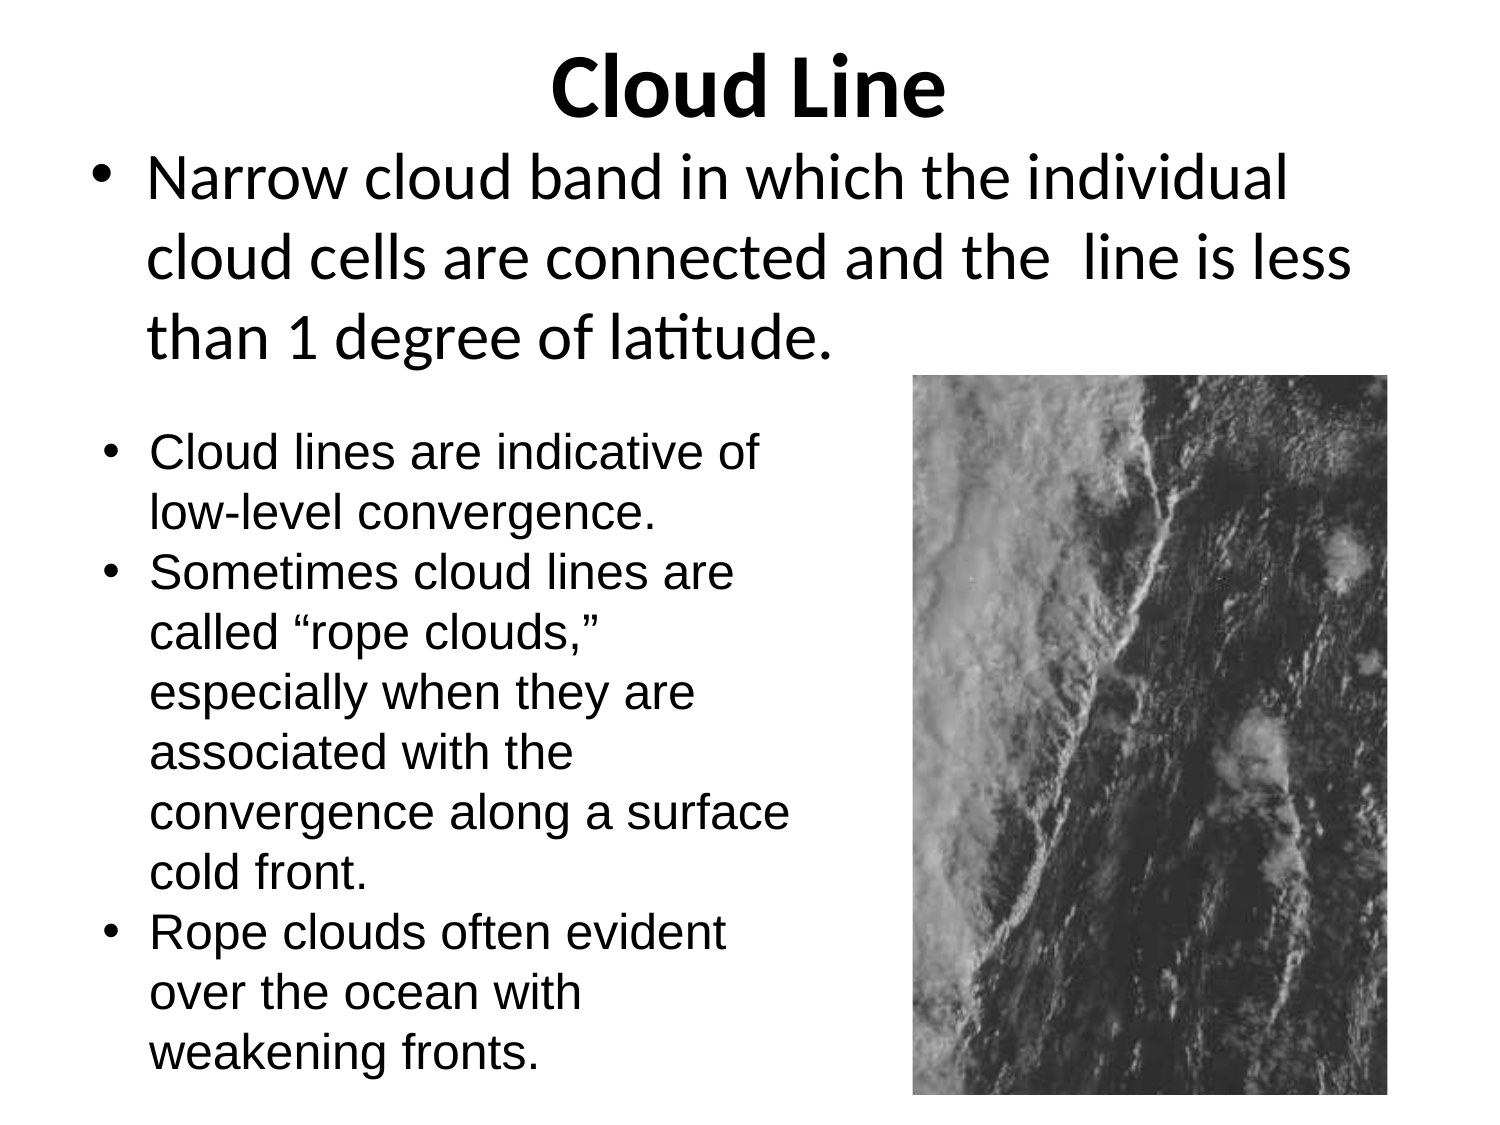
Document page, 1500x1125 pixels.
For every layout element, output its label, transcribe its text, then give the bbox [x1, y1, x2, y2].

picture [912, 374, 1388, 1095]
title Cloud Line [75, 0, 1425, 163]
list Narrow cloud band in which the individual cloud cells are connected and the line is less than 1 degree of latitude. [75, 125, 1413, 375]
text_box Cloud lines are indicative of low-level convergence. Sometimes cloud lines are called “rope clouds,” especially when they are associated with the convergence along a surface cold front. Rope clouds often evident over the ocean with weakening fronts. [87, 412, 838, 1088]
